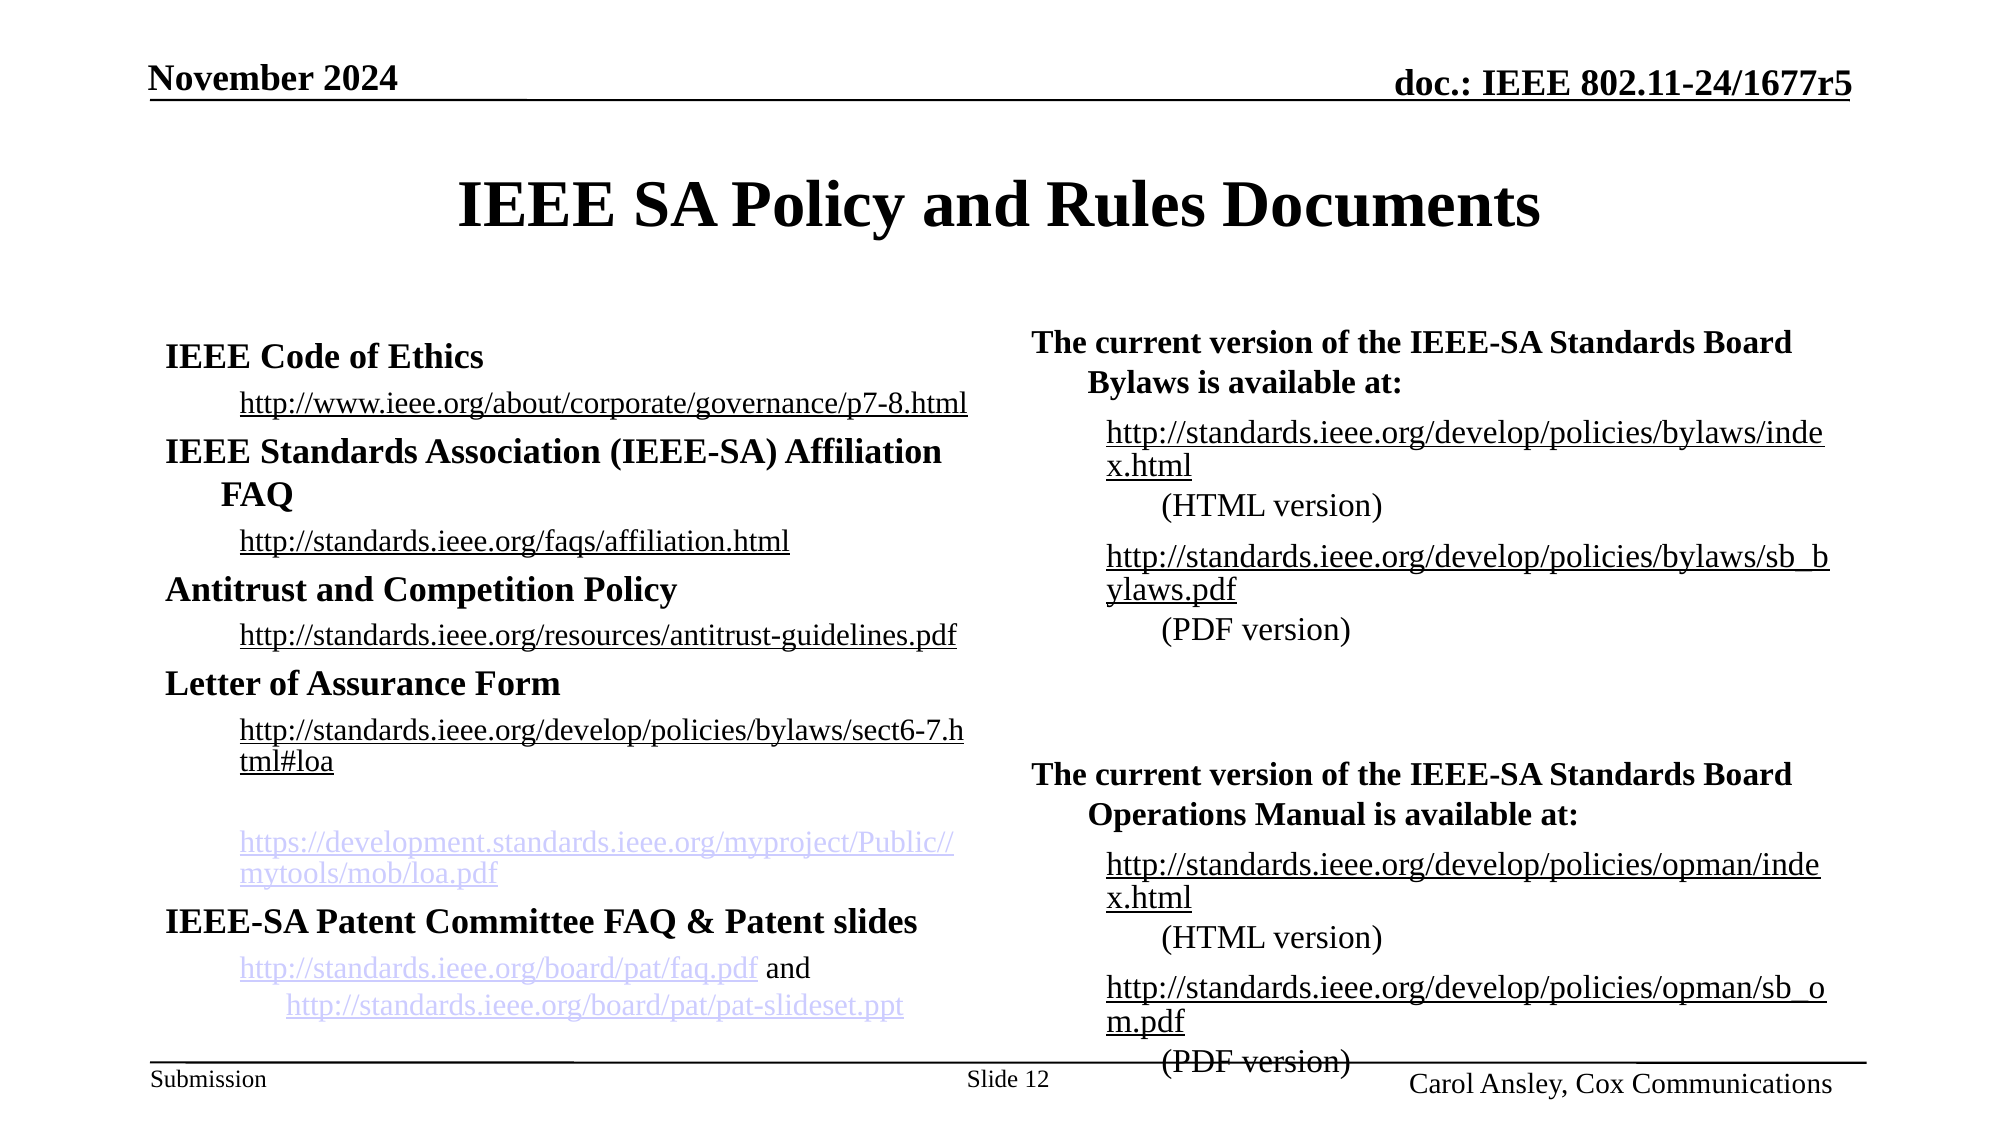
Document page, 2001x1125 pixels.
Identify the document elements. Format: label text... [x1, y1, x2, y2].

slide_number Slide 12 [950, 1061, 1067, 1123]
title IEEE SA Policy and Rules Documents [149, 112, 1850, 288]
list IEEE Code of Ethics http://www.ieee.org/about/corporate/governance/p7-8.html IEEE Standards Association (IEEE-SA) Affiliation FAQ http://standards.ieee.org/faqs/affiliation.html Antitrust and Competition Policy http://standards.ieee.org/resources/antitrust-guidelines.pdf Letter of Assurance Form http://standards.ieee.org/develop/policies/bylaws/sect6-7.html#loa https://development.standards.ieee.org/myproject/Public//mytools/mob/loa.pdf IEEE-SA Patent Committee FAQ & Patent slides http://standards.ieee.org/board/pat/faq.pdf and http://standards.ieee.org/board/pat/pat-slideset.ppt [149, 324, 984, 1000]
list The current version of the IEEE-SA Standards Board Bylaws is available at: http://standards.ieee.org/develop/policies/bylaws/index.html (HTML version) http://standards.ieee.org/develop/policies/bylaws/sb_bylaws.pdf (PDF version) The current version of the IEEE-SA Standards Board Operations Manual is available at: http://standards.ieee.org/develop/policies/opman/index.html (HTML version) http://standards.ieee.org/develop/policies/opman/sb_om.pdf (PDF version) [1016, 312, 1850, 1000]
